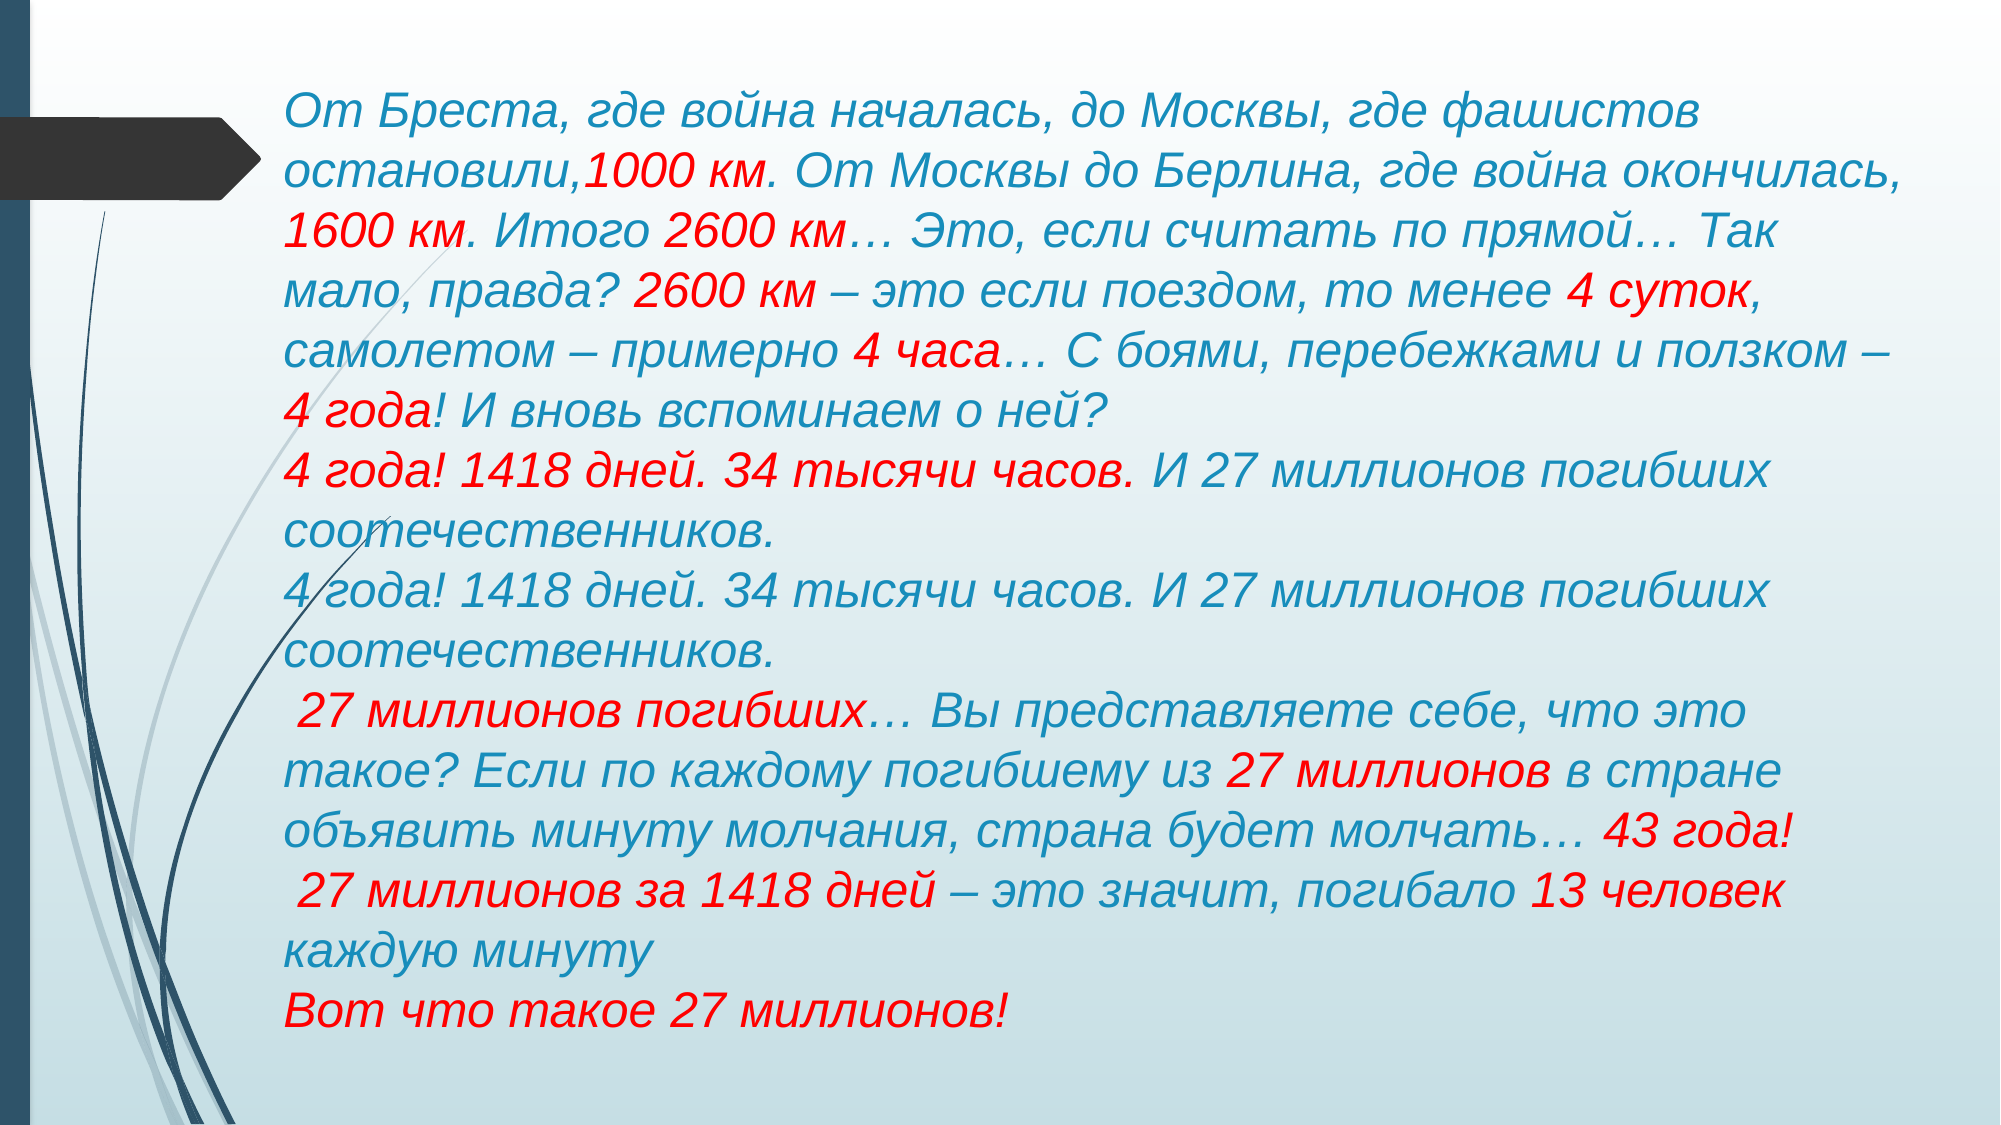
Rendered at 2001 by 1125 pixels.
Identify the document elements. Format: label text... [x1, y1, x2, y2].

title От Бреста, где война началась, до Москвы, где фашистов остановили,1000 км. От Москвы до Берлина, где война окончилась, 1600 км. Итого 2600 км… Это, если считать по прямой… Так мало, правда? 2600 км – это если поездом, то менее 4 суток, самолетом – примерно 4 часа… С боями, перебежками и ползком – 4 года! И вновь вспоминаем о ней? 4 года! 1418 дней. 34 тысячи часов. И 27 миллионов погибших соотечественников. 4 года! 1418 дней. 34 тысячи часов. И 27 миллионов погибших соотечественников. 27 миллионов погибших… Вы представляете себе, что это такое? Если по каждому погибшему из 27 миллионов в стране объявить минуту молчания, страна будет молчать… 43 года! 27 миллионов за 1418 дней – это значит, погибало 13 человек каждую минуту Вот что такое 27 миллионов! [268, 70, 1932, 1125]
